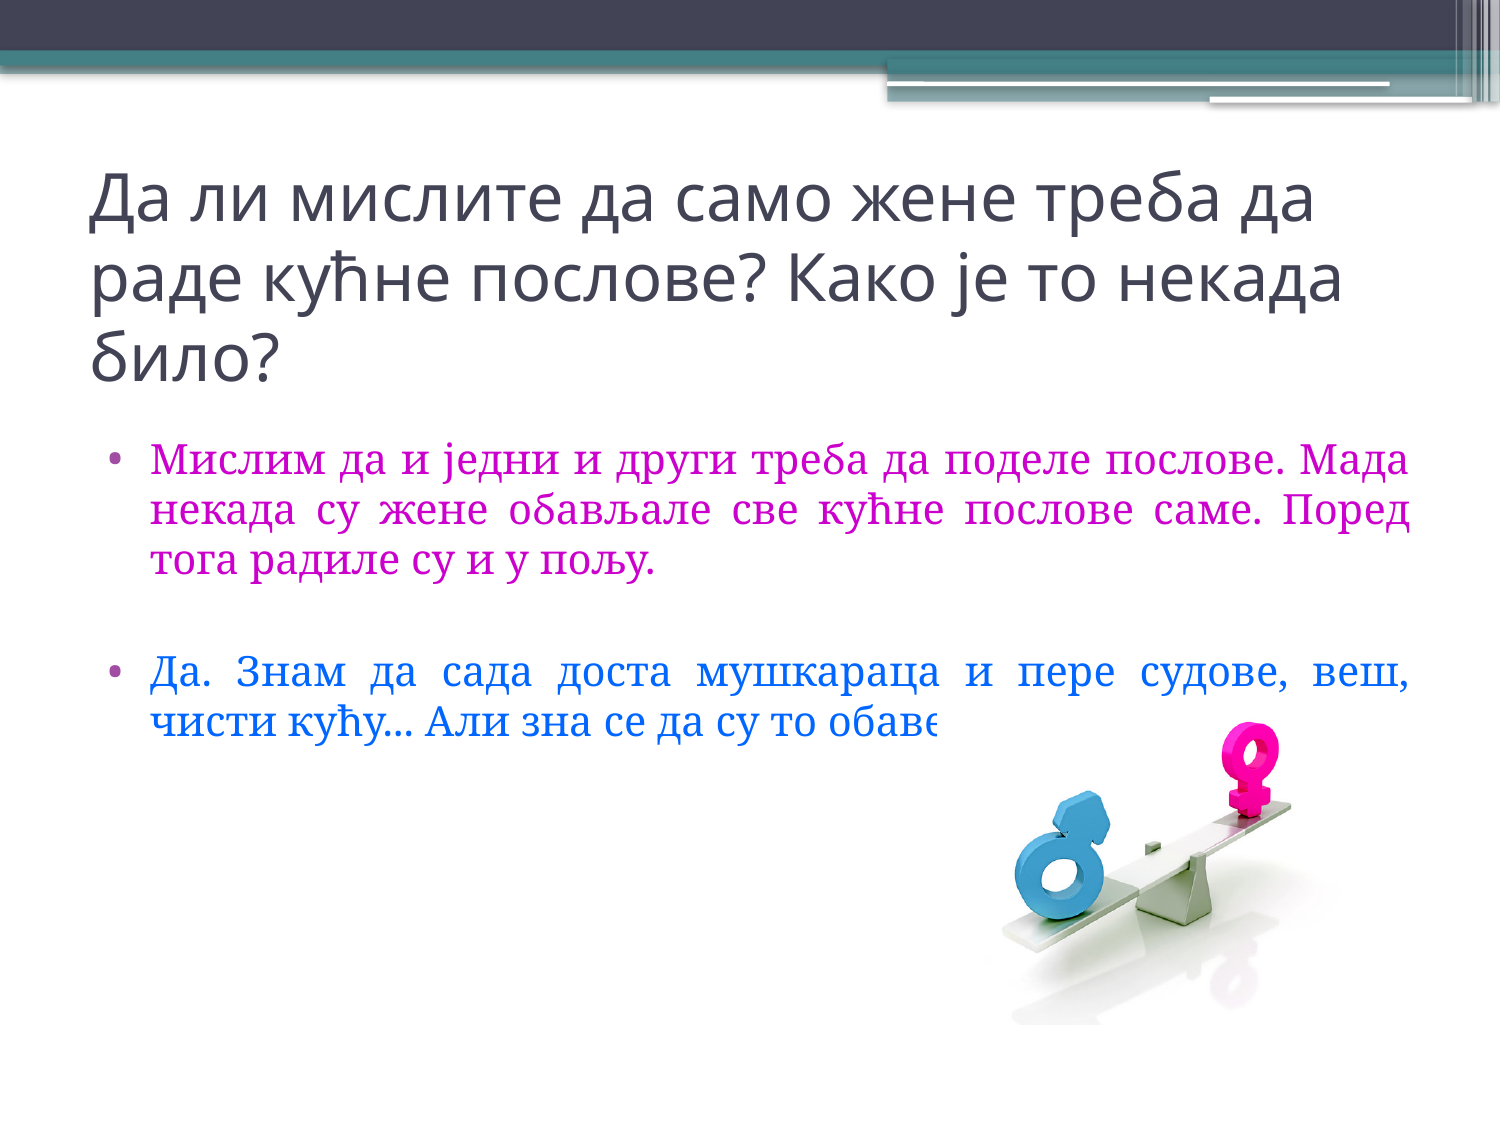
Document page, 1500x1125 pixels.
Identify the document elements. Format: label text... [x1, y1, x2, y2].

title Да ли мислите да само жене треба да раде кућне послове? Како је то некада било? [75, 187, 1425, 363]
list Мислим да и једни и други треба да поделе послове. Мада некада су жене обављале све кућне послове саме. Поред тога радиле су и у пољу. Да. Знам да сада доста мушкараца и пере судове, веш, чисти кућу... Али зна се да су то обавезе жена. [75, 368, 1425, 1079]
picture [937, 706, 1353, 1026]
